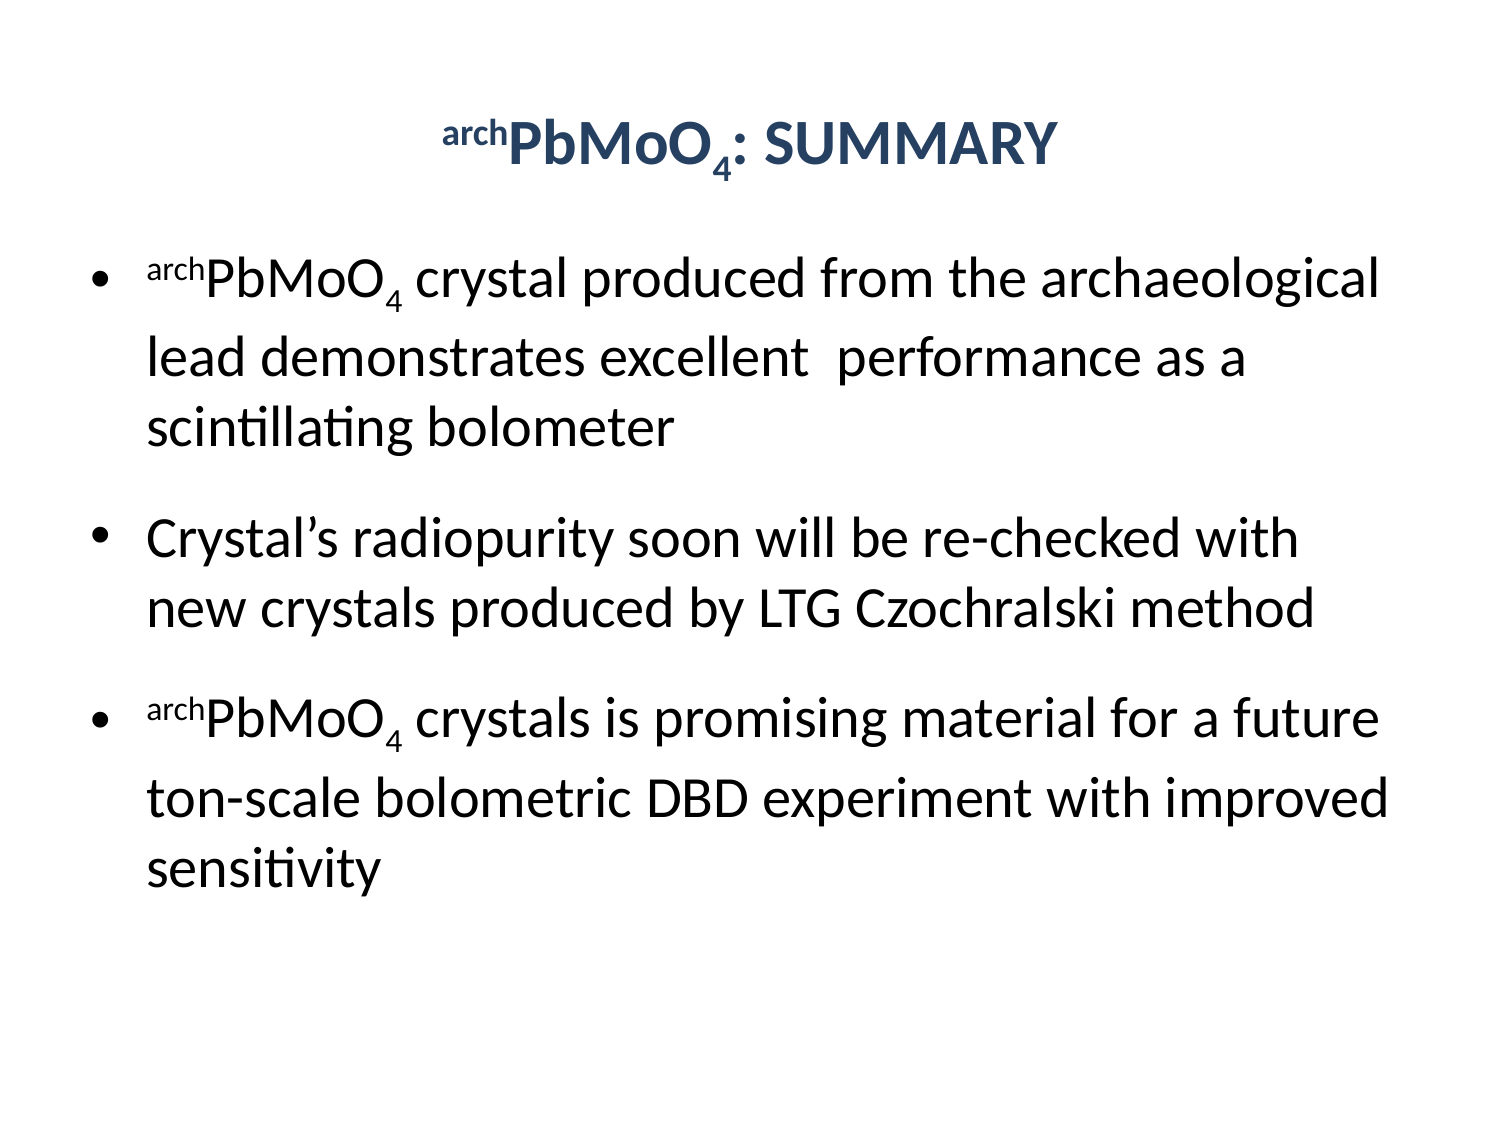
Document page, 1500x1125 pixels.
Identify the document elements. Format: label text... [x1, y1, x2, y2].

title archPbMoO4: SUMMARY [75, 92, 1425, 197]
list archPbMoO4 crystal produced from the archaeological lead demonstrates excellent performance as a scintillating bolometer Crystal’s radiopurity soon will be re-checked with new crystals produced by LTG Czochralski method archPbMoO4 crystals is promising material for a future ton-scale bolometric DBD experiment with improved sensitivity [75, 231, 1424, 1035]
